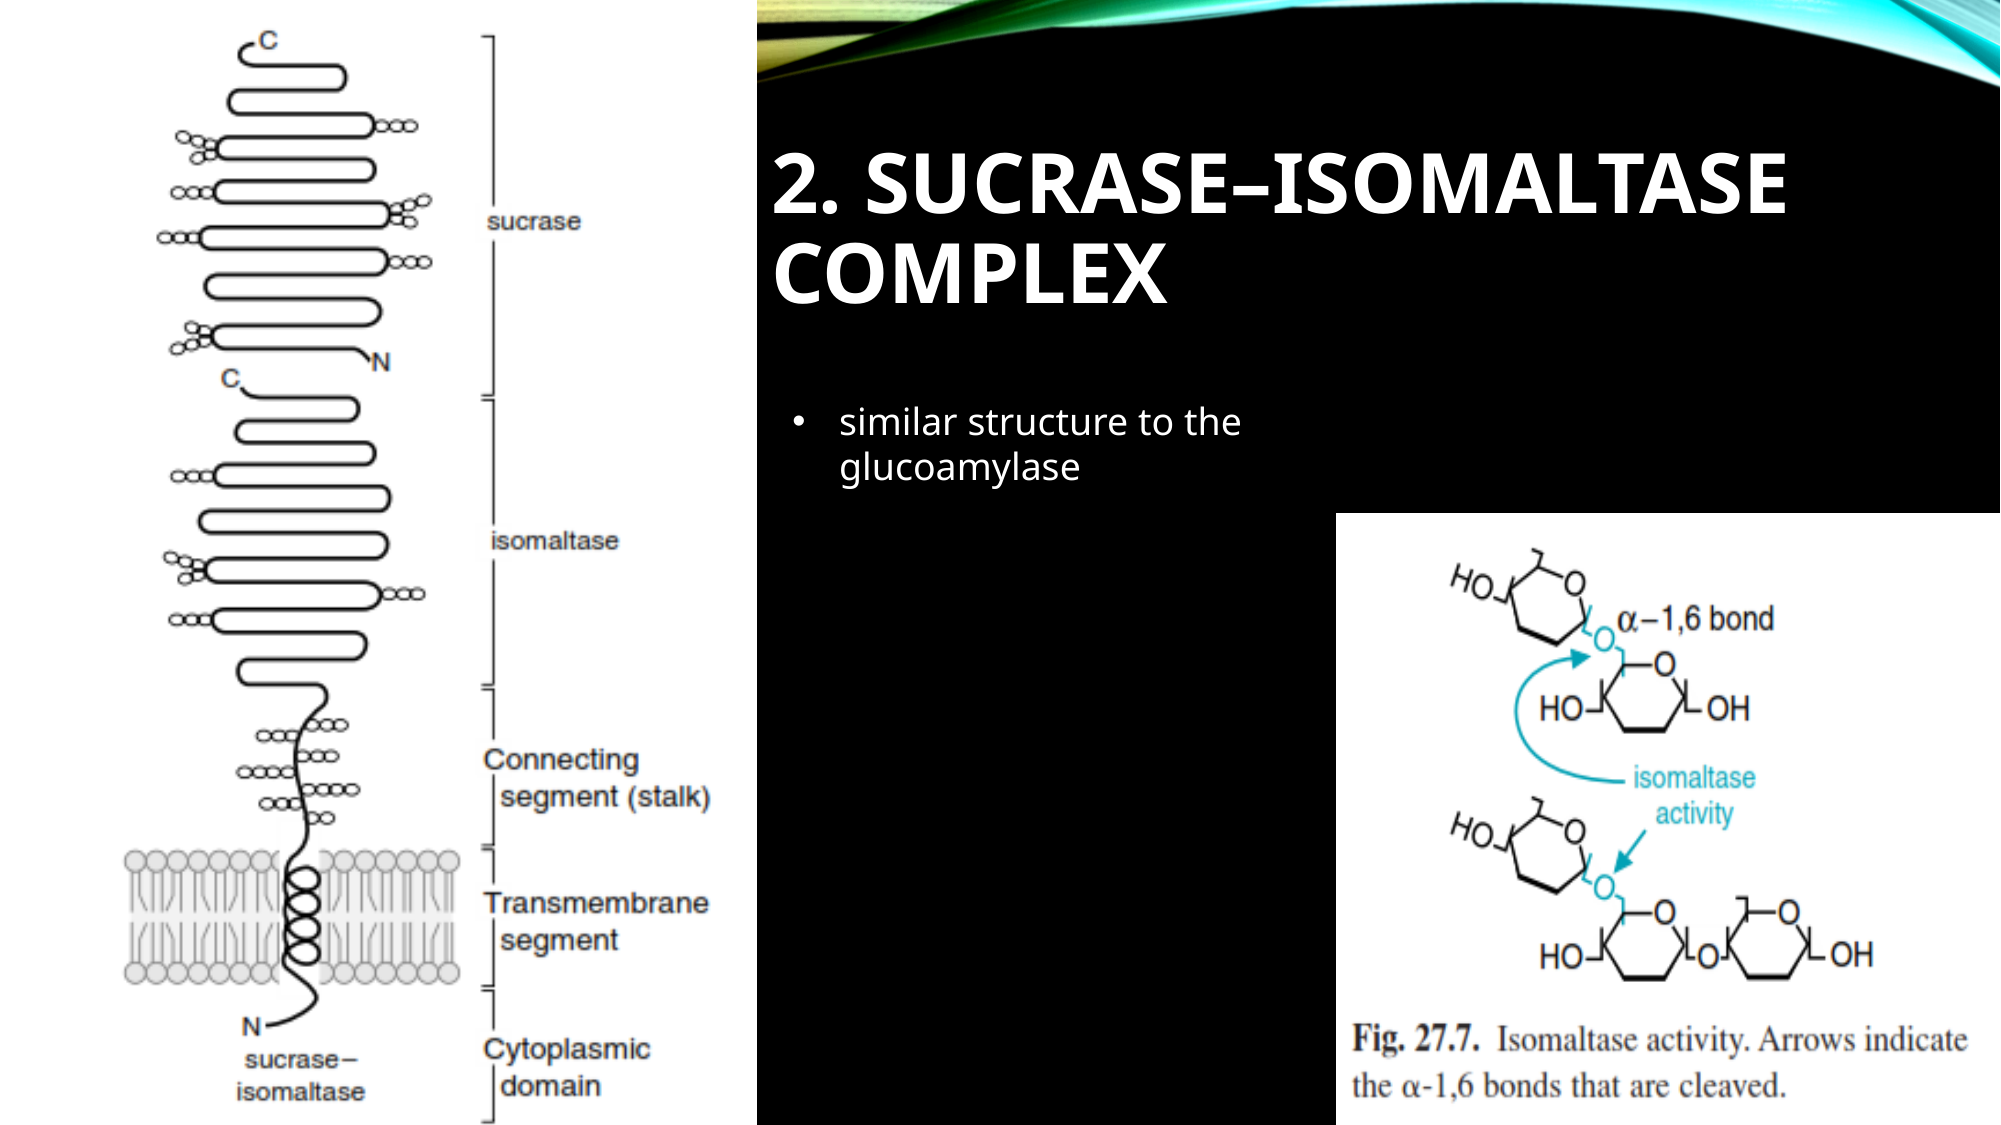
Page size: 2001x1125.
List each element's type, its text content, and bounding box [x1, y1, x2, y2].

picture [0, 0, 2000, 1125]
picture [1336, 513, 2000, 1125]
text_box similar structure to the glucoamylase [777, 390, 1337, 496]
title 2. SUCRASE–ISOMALTASE COMPLEX [757, 125, 1921, 338]
